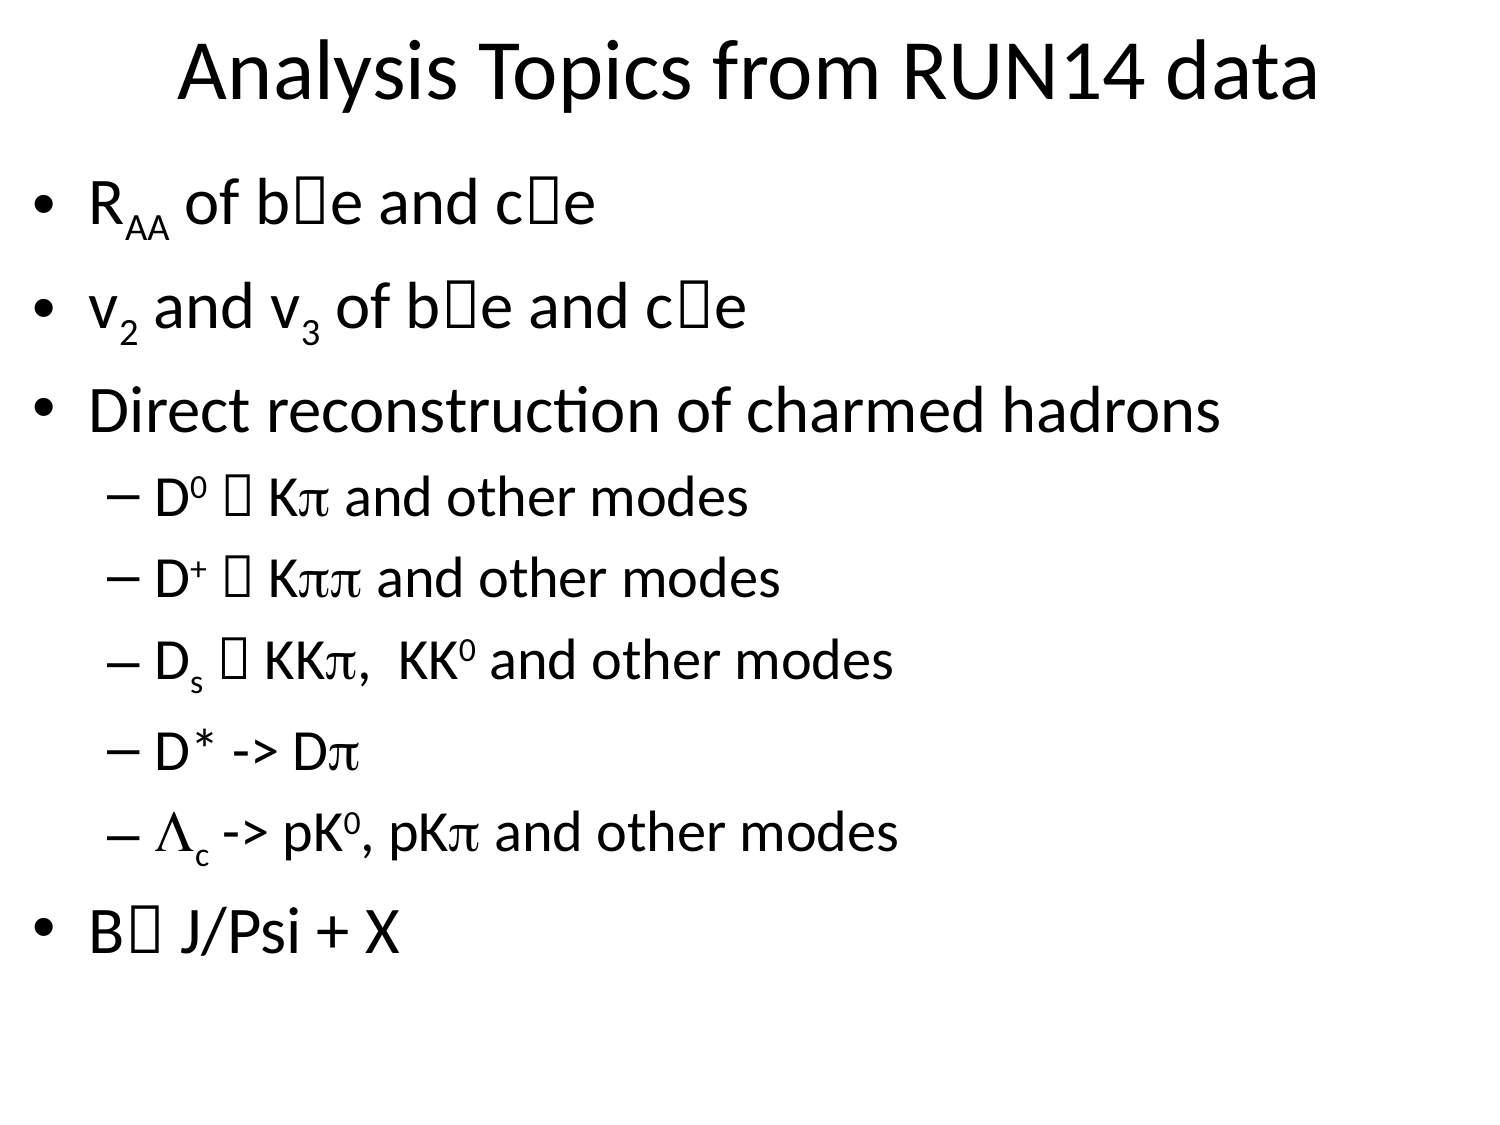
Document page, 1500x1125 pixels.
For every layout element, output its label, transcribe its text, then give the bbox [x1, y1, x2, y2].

title Analysis Topics from RUN14 data [75, 6, 1425, 125]
list RAA of be and ce v2 and v3 of be and ce Direct reconstruction of charmed hadrons D0  Kp and other modes D+  Kpp and other modes Ds  KKp, KK0 and other modes D* -> Dp Lc -> pK0, pKp and other modes B J/Psi + X [17, 149, 1459, 1094]
